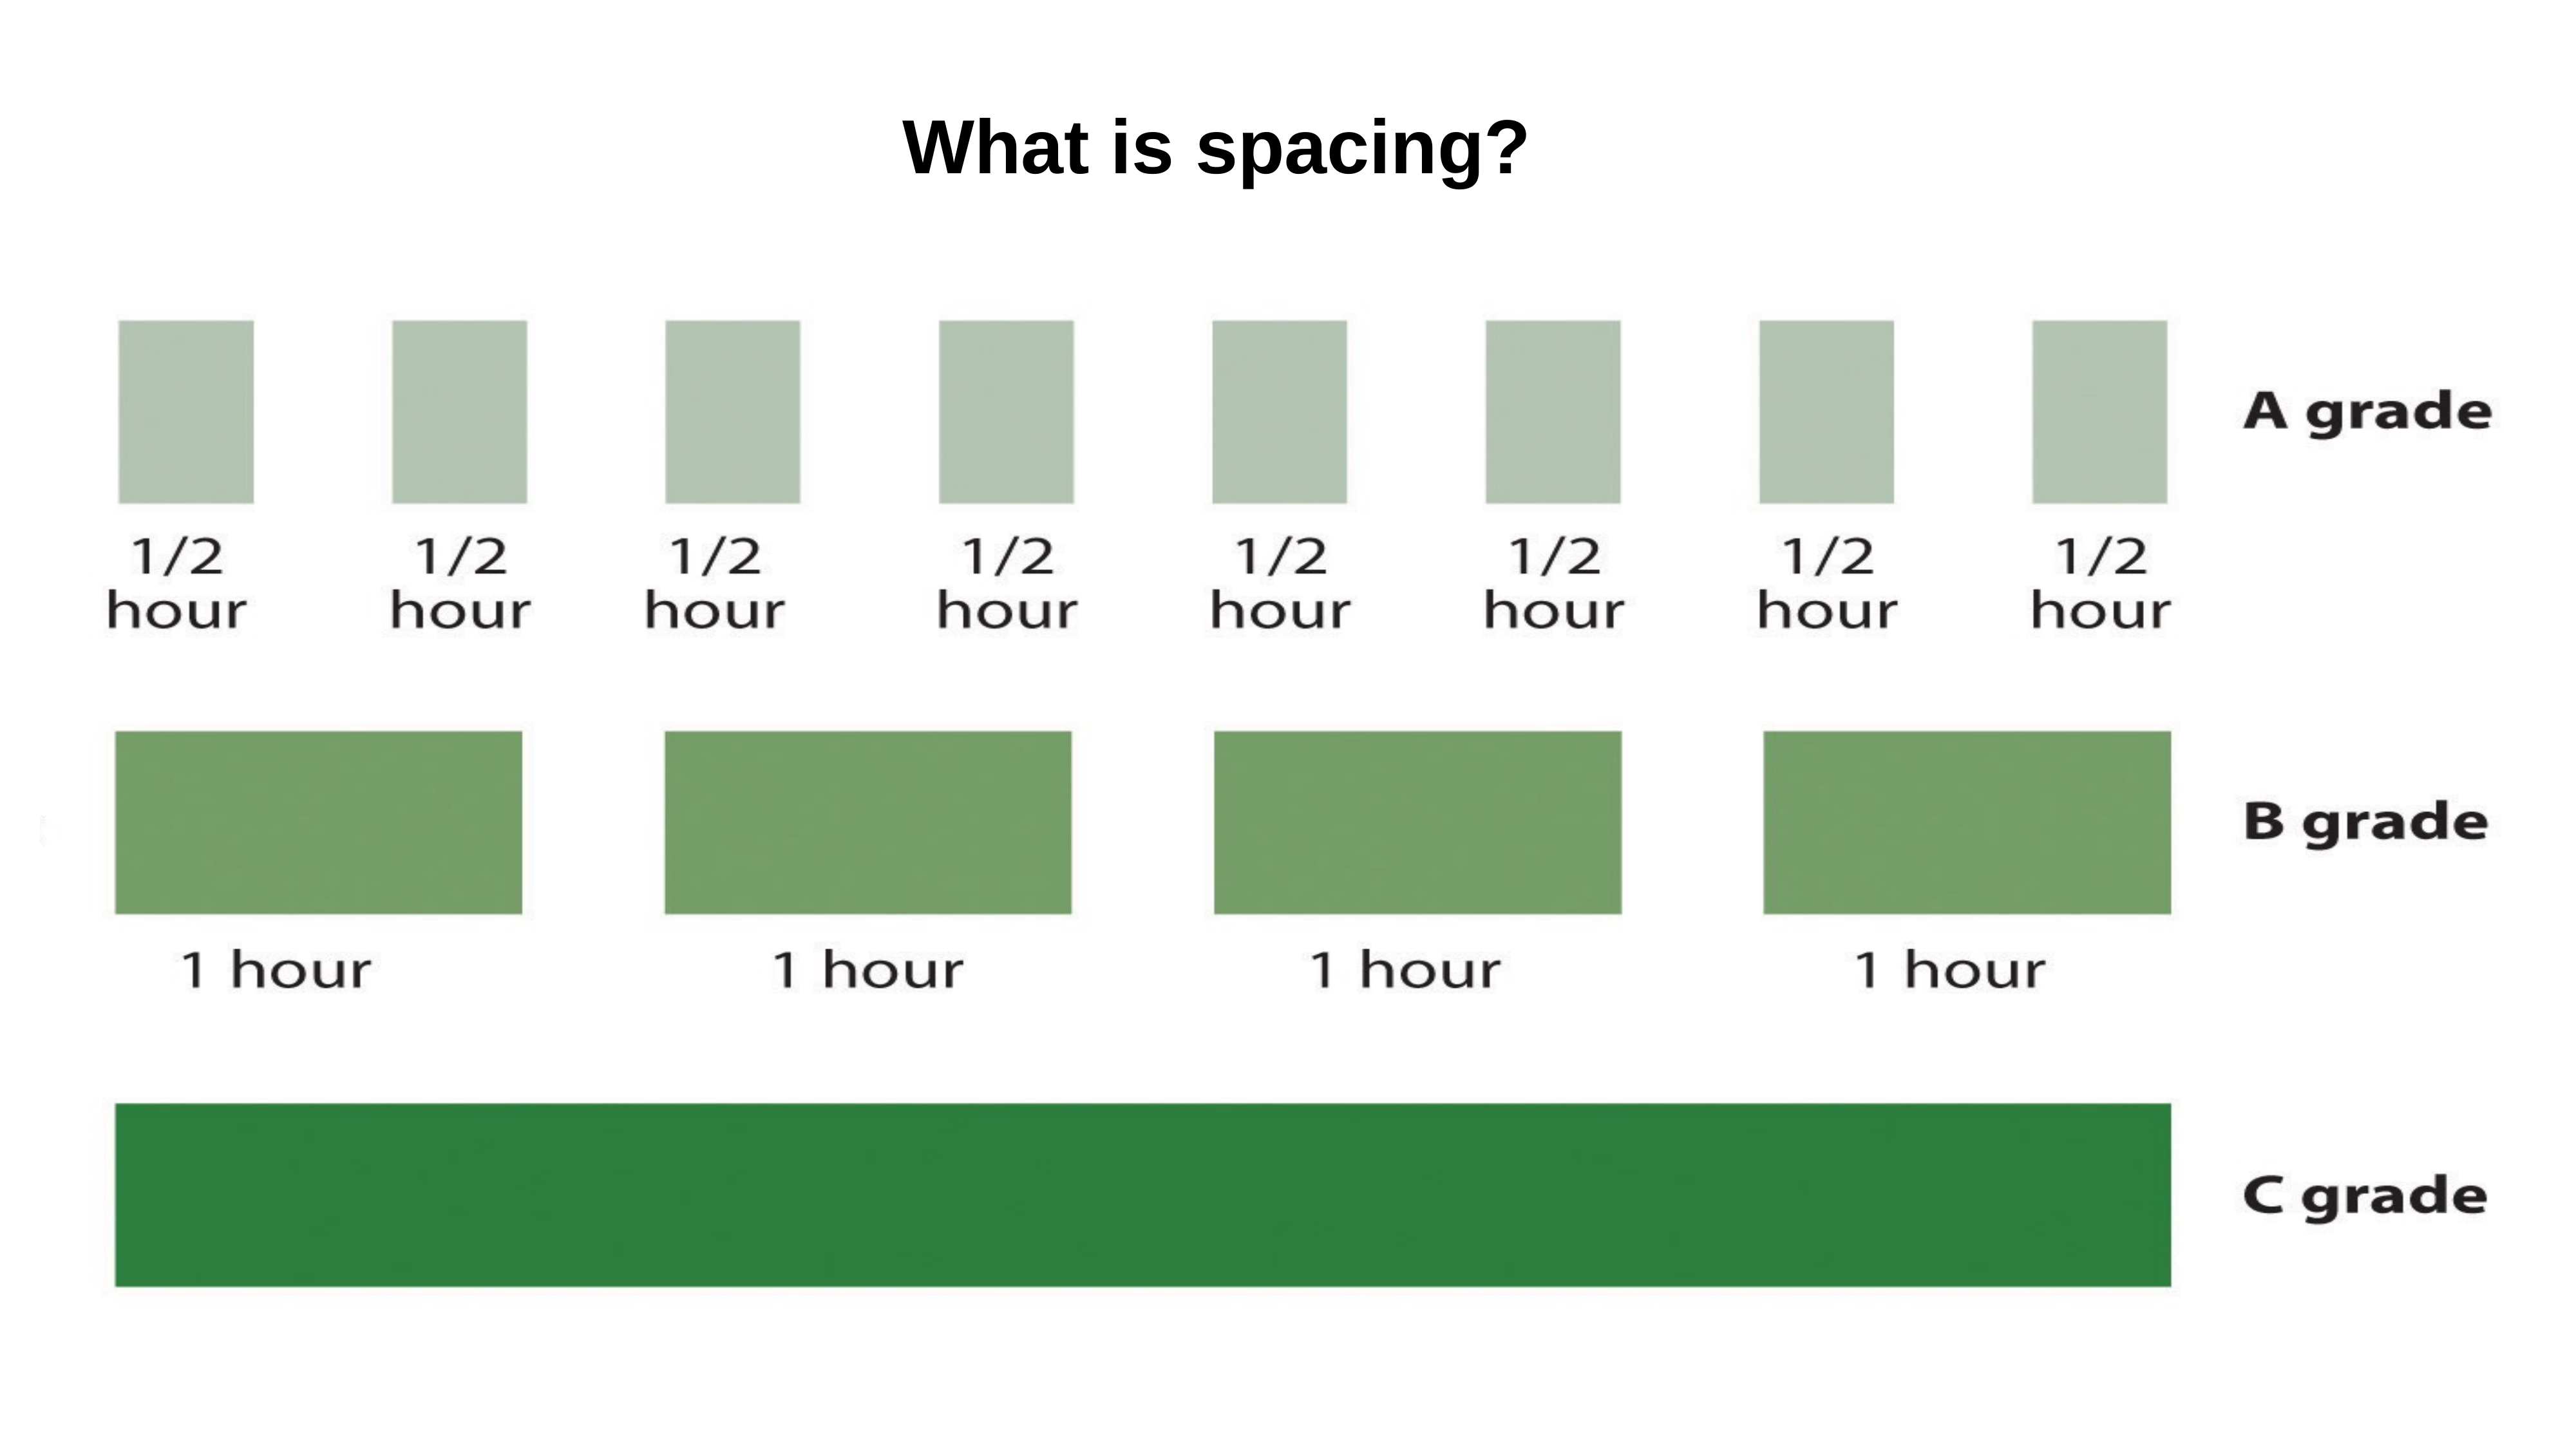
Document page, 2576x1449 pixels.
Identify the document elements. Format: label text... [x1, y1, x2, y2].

picture [40, 237, 2525, 1316]
text_box What is spacing? [192, 85, 2242, 200]
